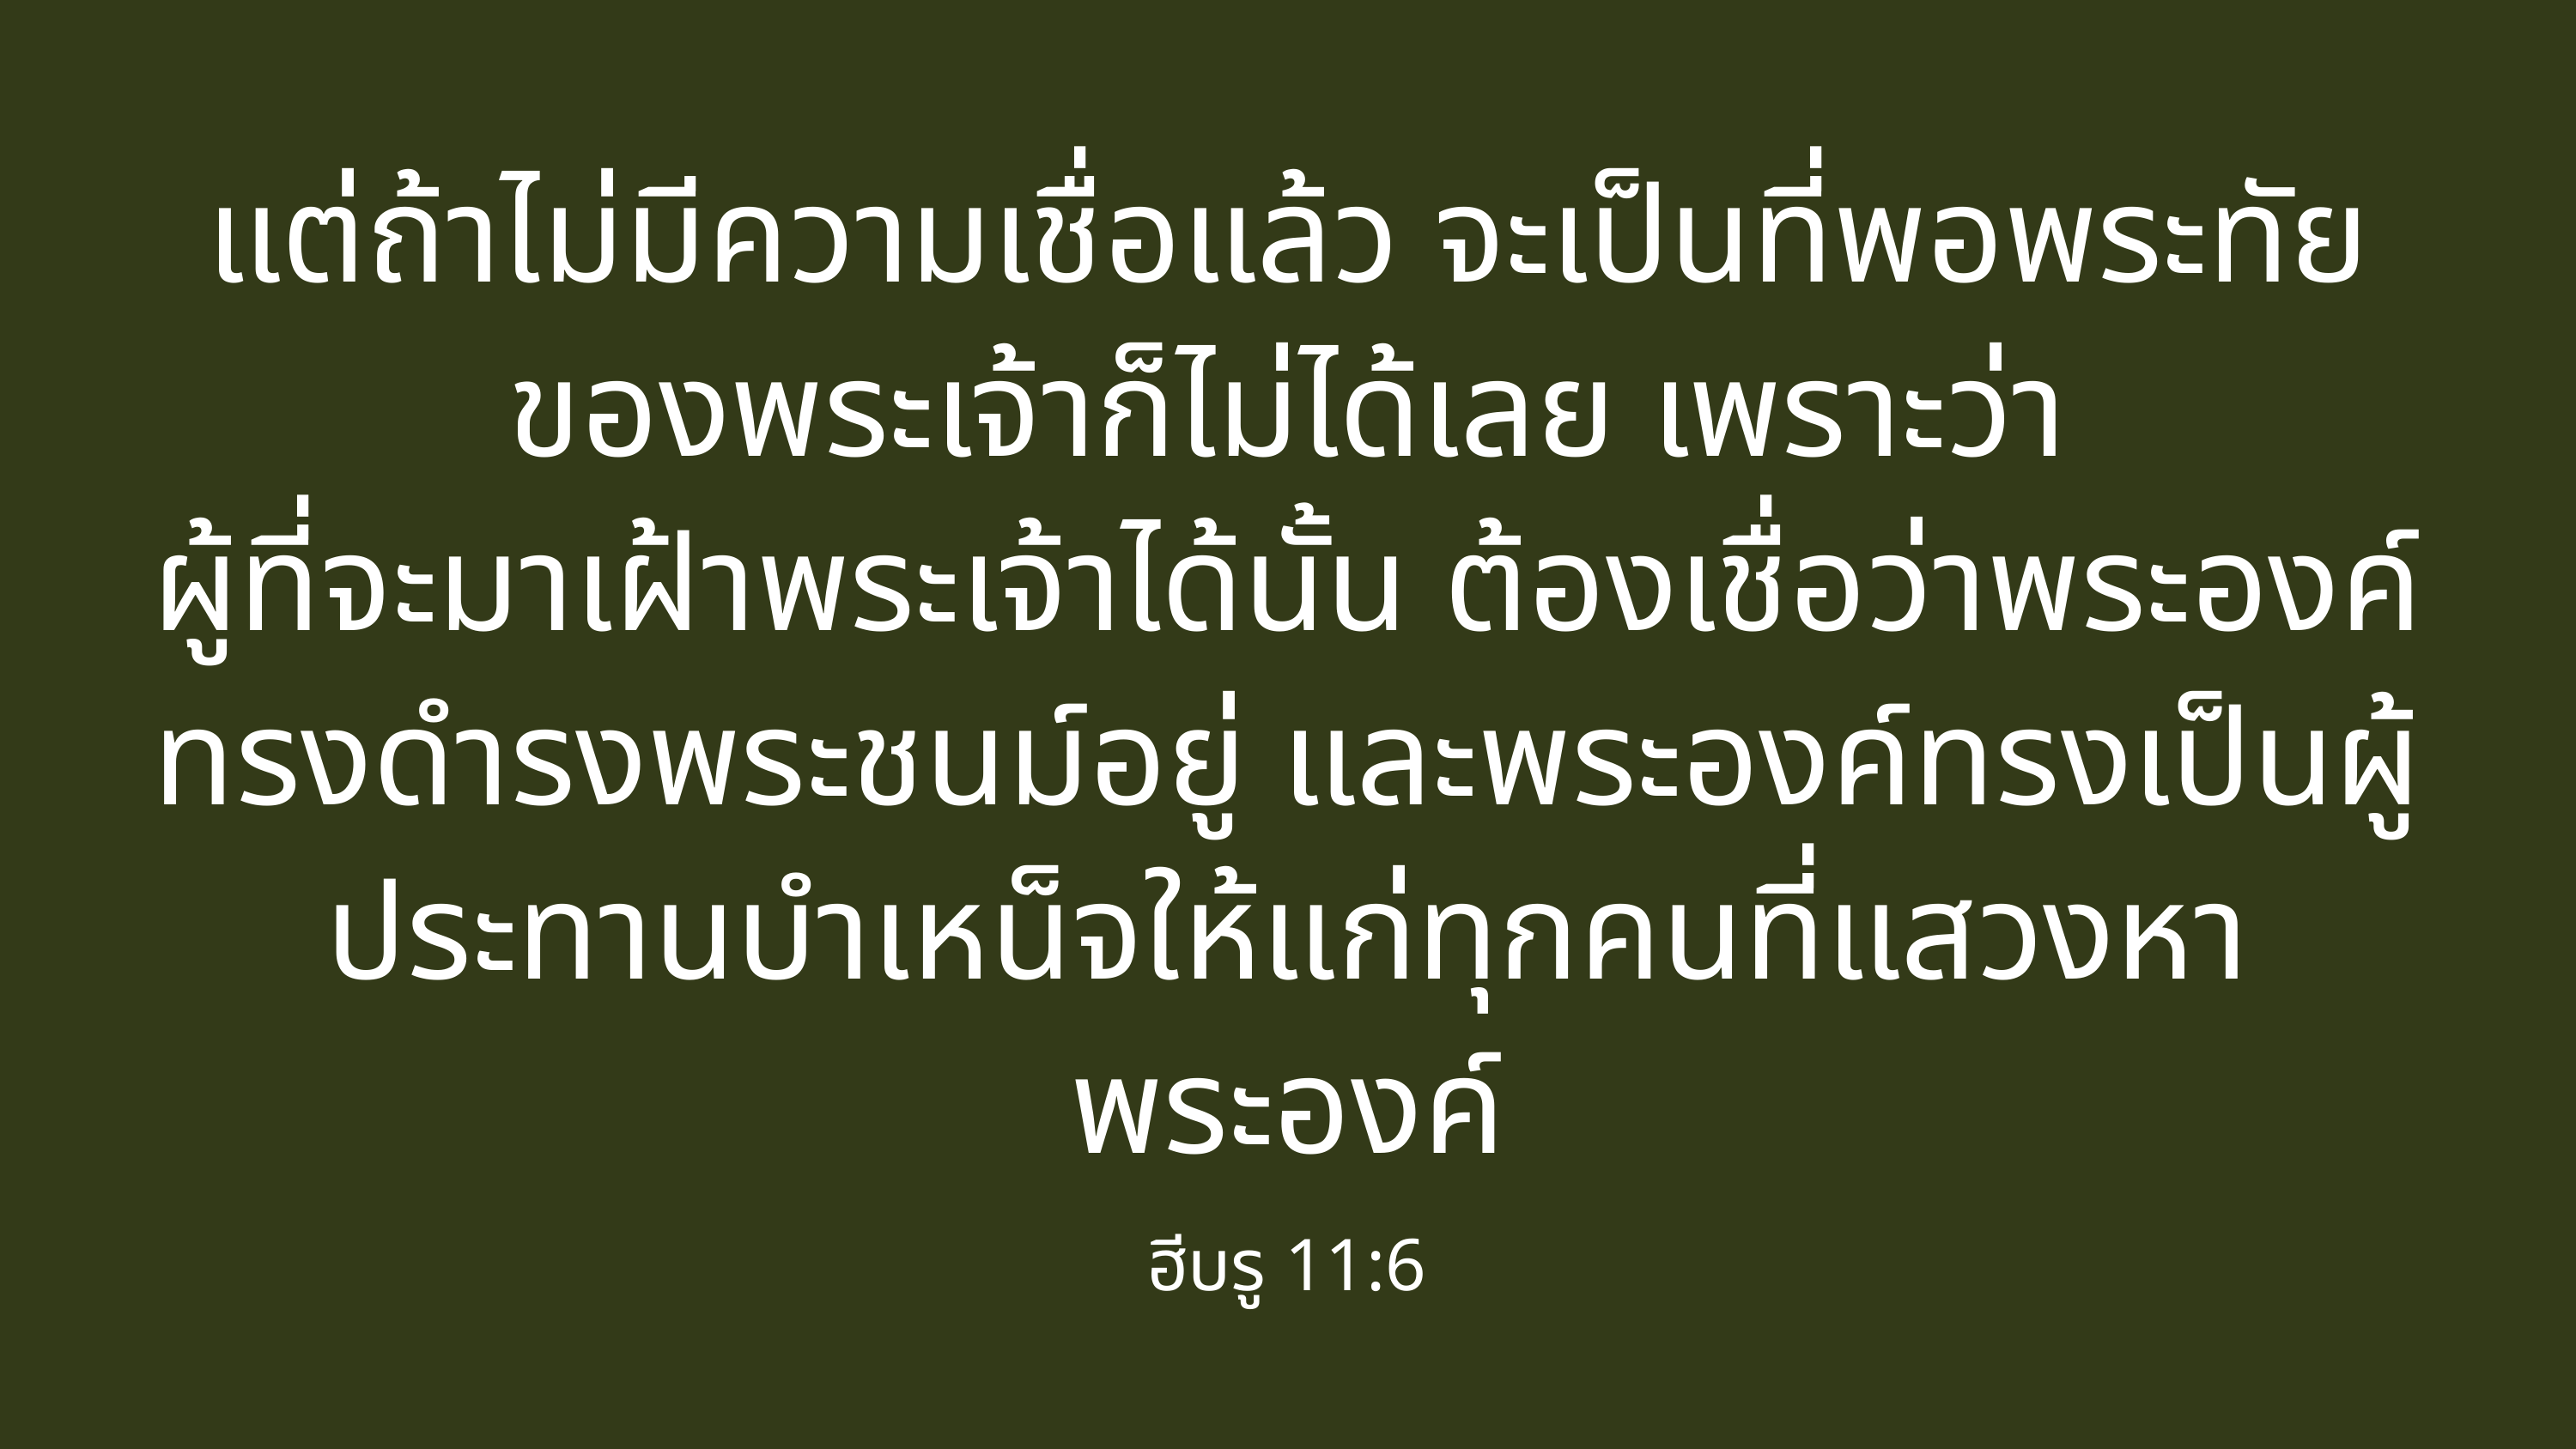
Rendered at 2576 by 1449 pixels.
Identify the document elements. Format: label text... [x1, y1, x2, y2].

text_box ฮีบรู 11:6 [1147, 1219, 1429, 1306]
text_box แต่ถ้าไม่มีความเชื่อแล้ว จะเป็นที่พอพระทัยของพระเจ้าก็ไม่ได้เลย เพราะว่า ผู้ที่จะมาเฝ้าพระเจ้าได้นั้น ต้องเชื่อว่าพระองค์ทรงดำรงพระชนม์อยู่ และพระองค์ทรงเป็นผู้ประทานบำเหน็จให้แก่ทุกคนที่แสวงหาพระองค์ [144, 134, 2432, 1181]
